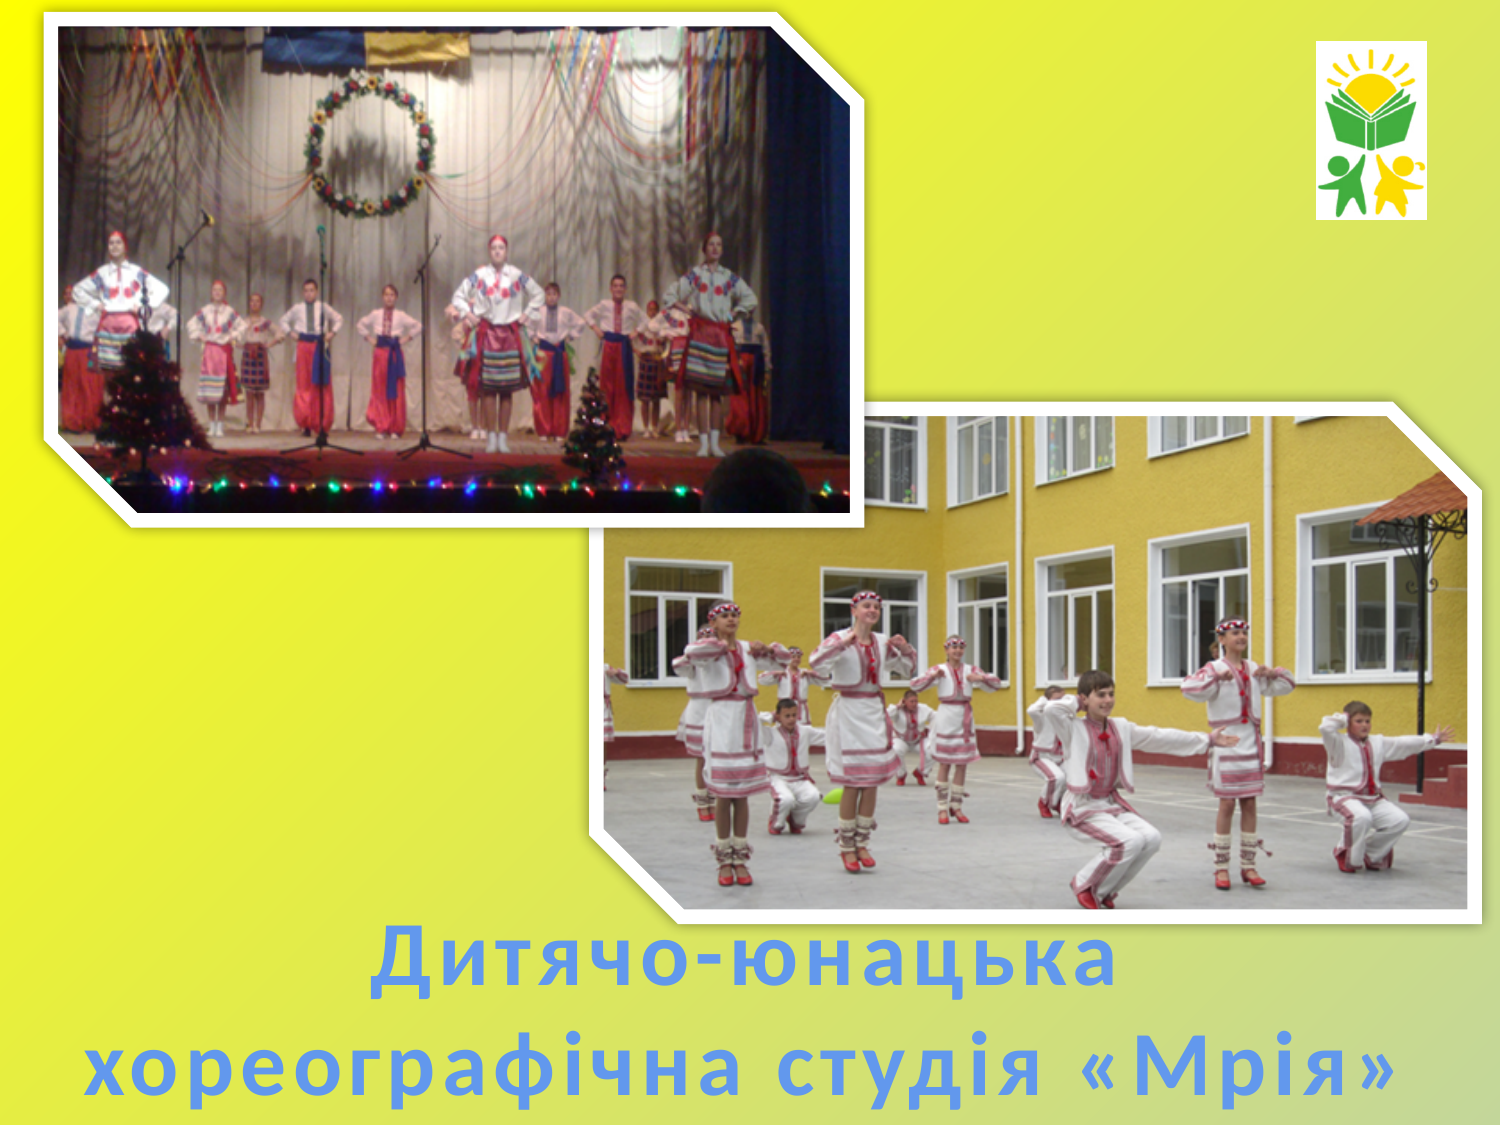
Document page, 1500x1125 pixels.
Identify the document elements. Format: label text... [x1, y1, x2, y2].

picture [50, 18, 1475, 917]
picture [1316, 41, 1427, 221]
text_box Дитячо-юнацька хореографічна студія «Мрія» [68, 886, 1449, 1122]
